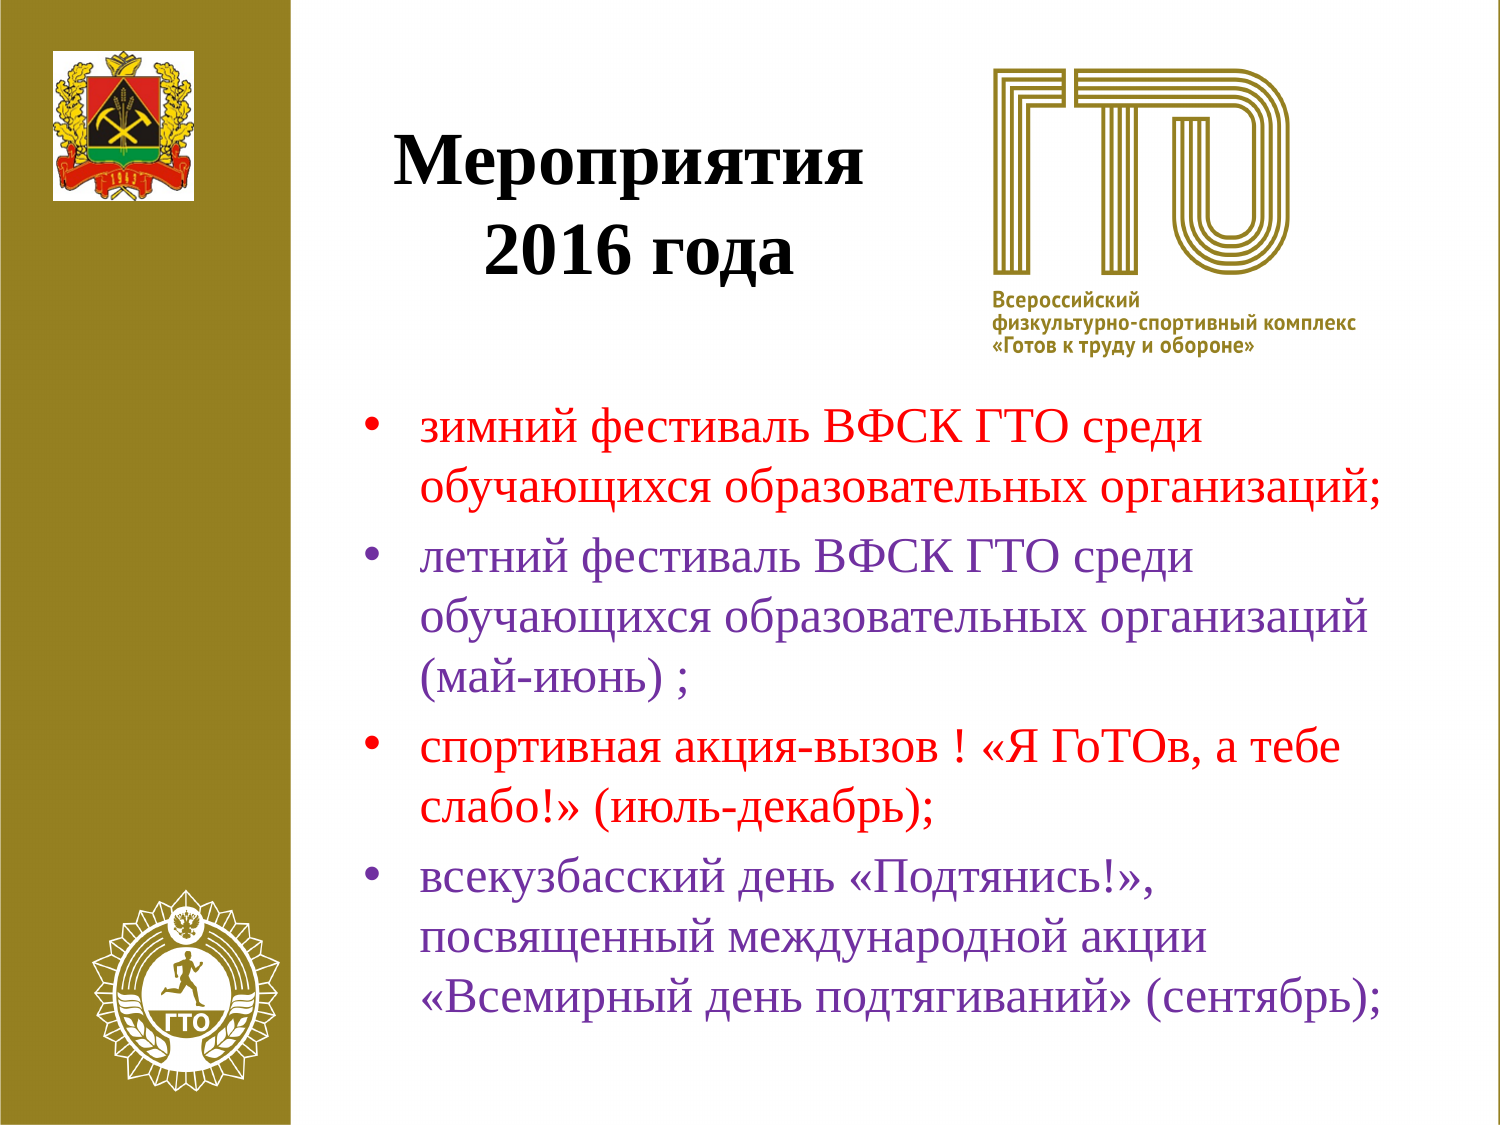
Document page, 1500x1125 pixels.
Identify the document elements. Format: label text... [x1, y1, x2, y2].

text_box Мероприятия 2016 года [378, 101, 899, 297]
picture [0, 0, 1500, 1125]
list зимний фестиваль ВФСК ГТО среди обучающихся образовательных организаций; летний фестиваль ВФСК ГТО среди обучающихся образовательных организаций (май-июнь) ; спортивная акция-вызов ! «Я ГоТОв, а тебе слабо!» (июль-декабрь); всекузбасский день «Подтянись!», посвященный международной акции «Всемирный день подтягиваний» (сентябрь); [348, 385, 1425, 1035]
